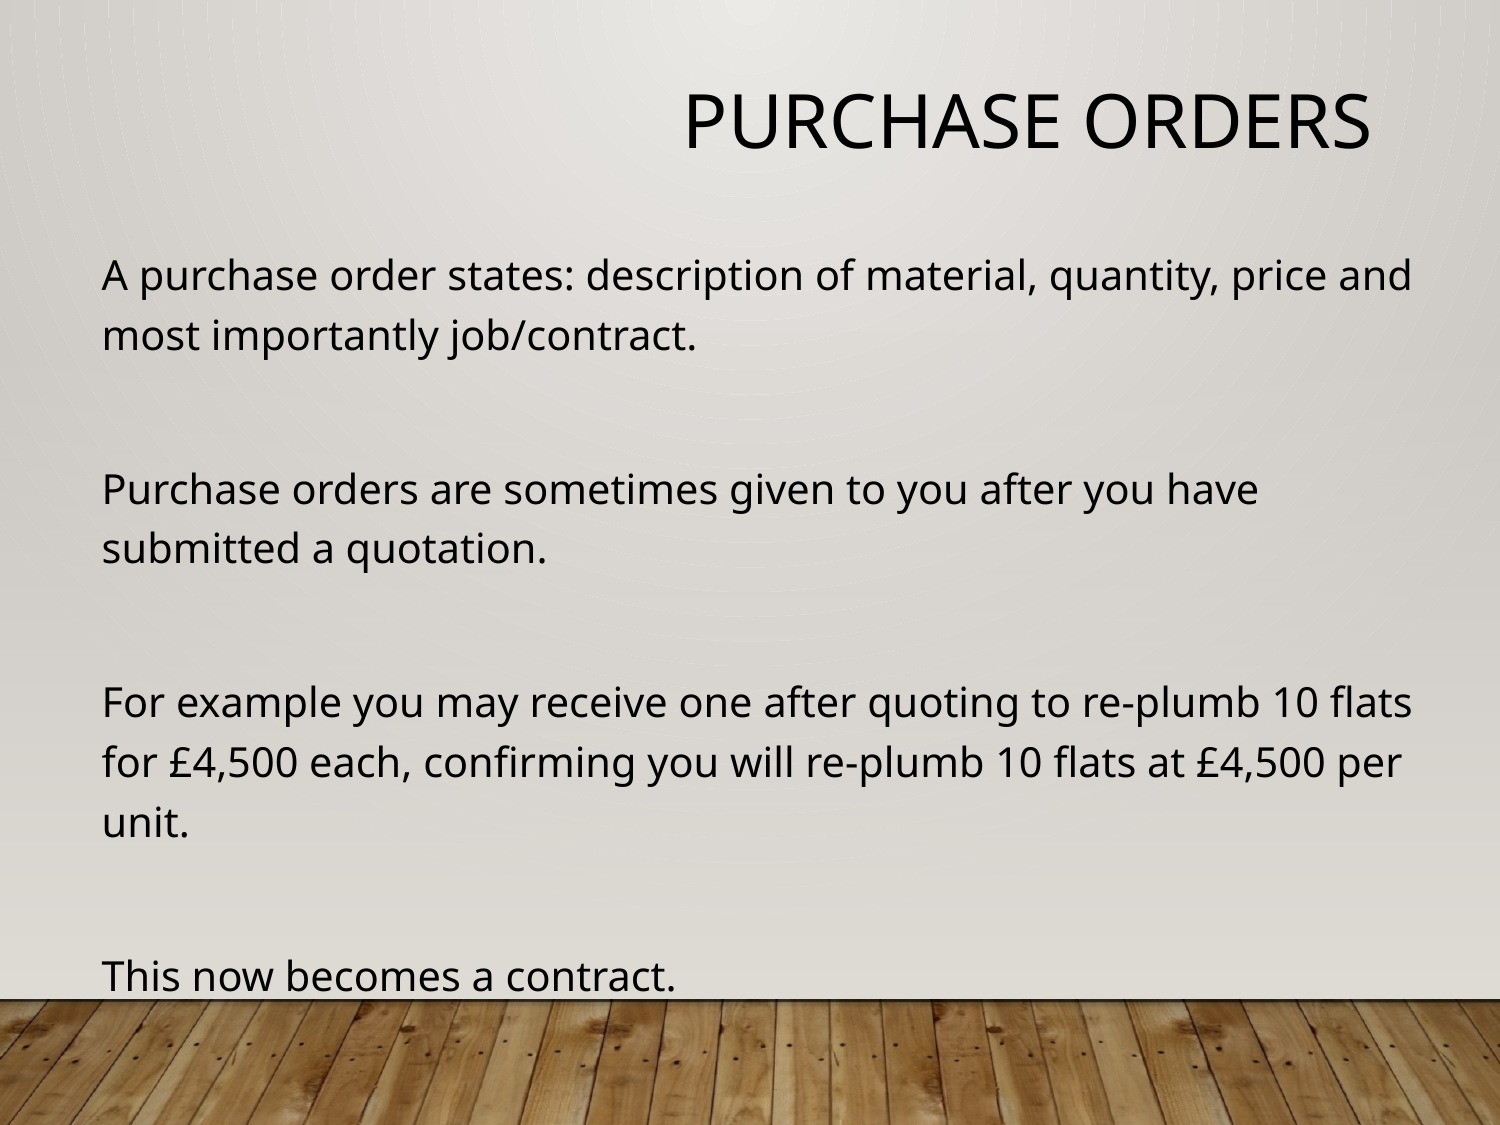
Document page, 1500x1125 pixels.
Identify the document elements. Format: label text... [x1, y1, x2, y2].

picture [0, 999, 1500, 1125]
title Purchase orders [415, 30, 1388, 218]
list A purchase order states: description of material, quantity, price and most importantly job/contract. Purchase orders are sometimes given to you after you have submitted a quotation. For example you may receive one after quoting to re-plumb 10 flats for £4,500 each, confirming you will re-plumb 10 flats at £4,500 per unit. This now becomes a contract. [53, 231, 1463, 1012]
